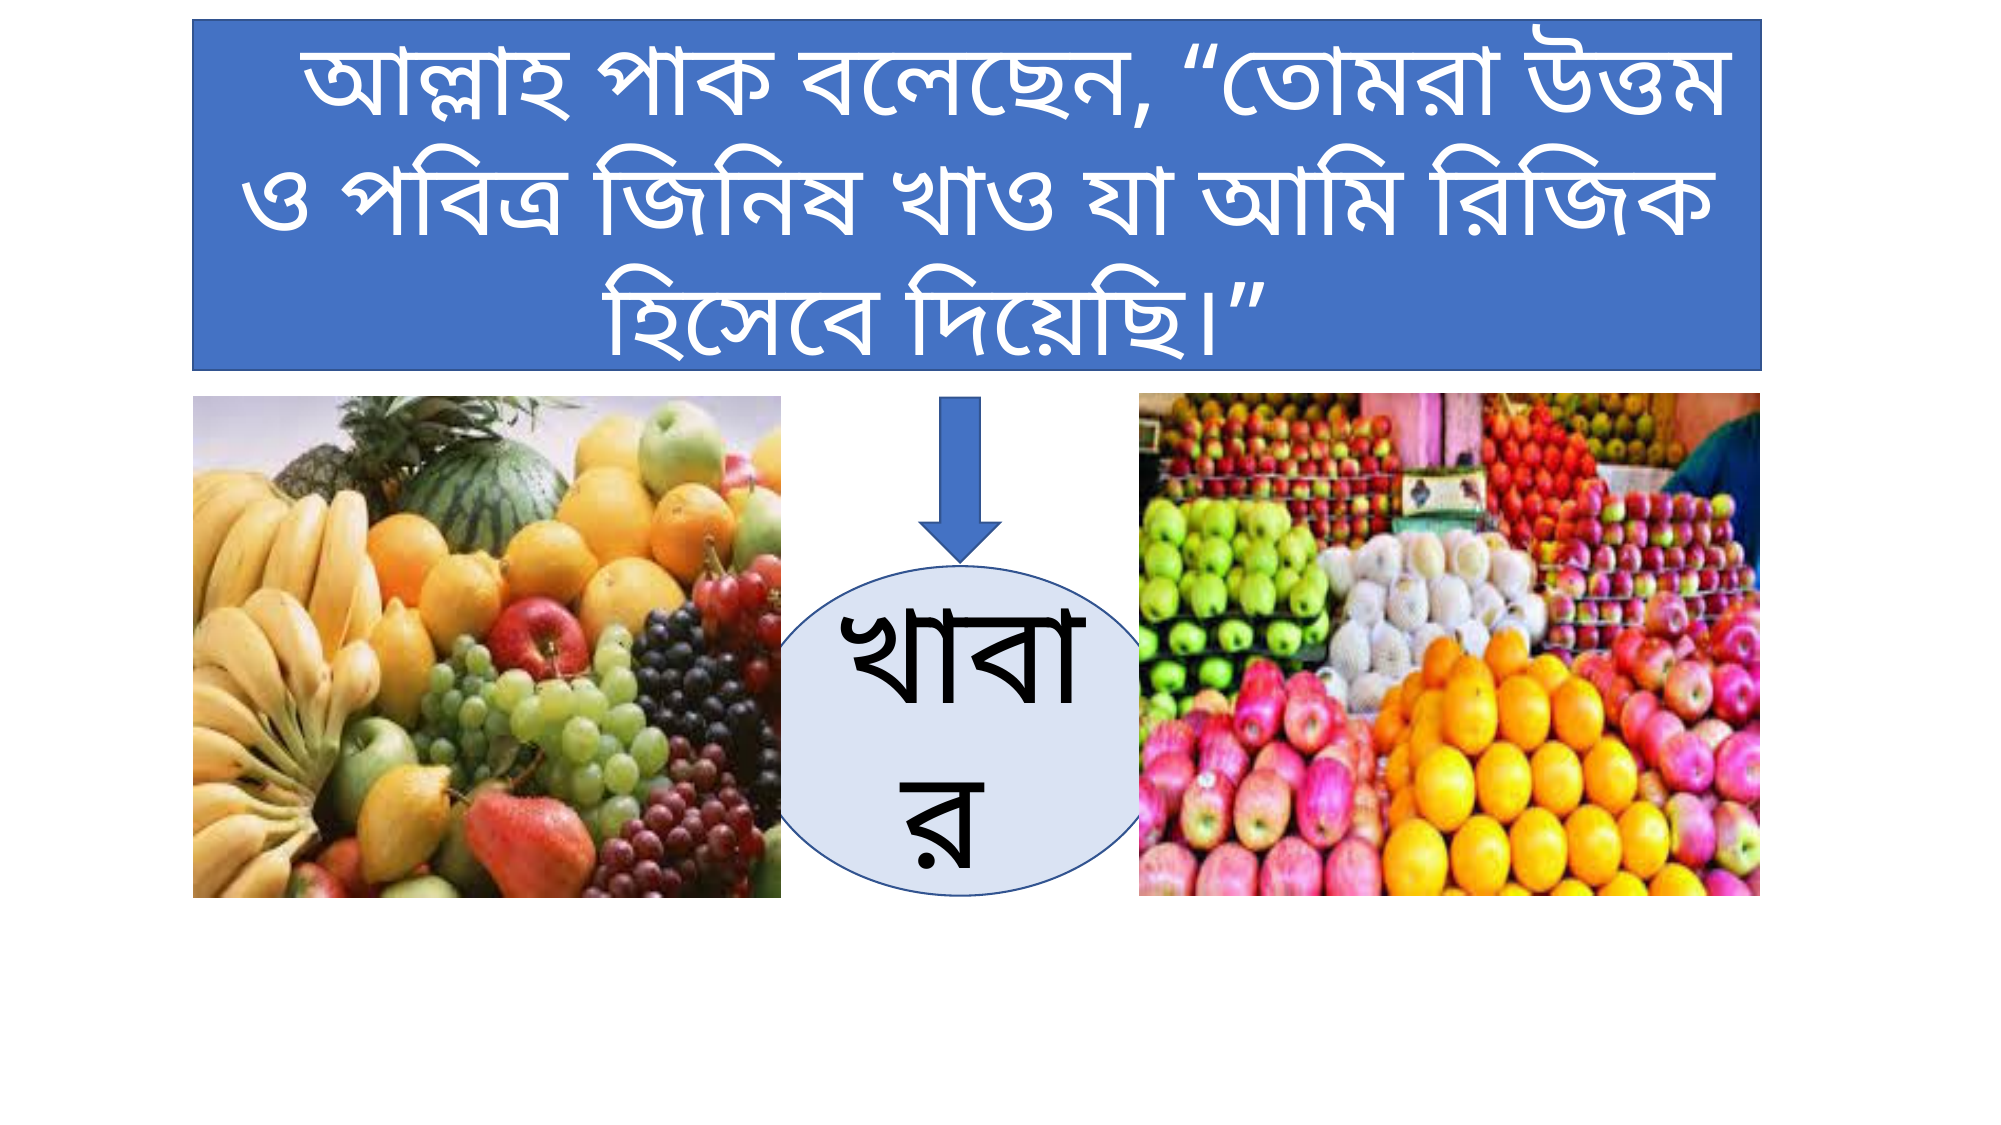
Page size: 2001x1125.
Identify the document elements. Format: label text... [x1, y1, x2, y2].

text_box খাবার [781, 565, 1139, 897]
picture [193, 396, 781, 898]
picture [1139, 393, 1760, 896]
text_box আল্লাহ পাক বলেছেন, “তোমরা উত্তম ও পবিত্র জিনিষ খাও যা আমি রিজিক হিসেবে দিয়েছি।” [192, 19, 1762, 371]
text_box [917, 396, 1003, 564]
